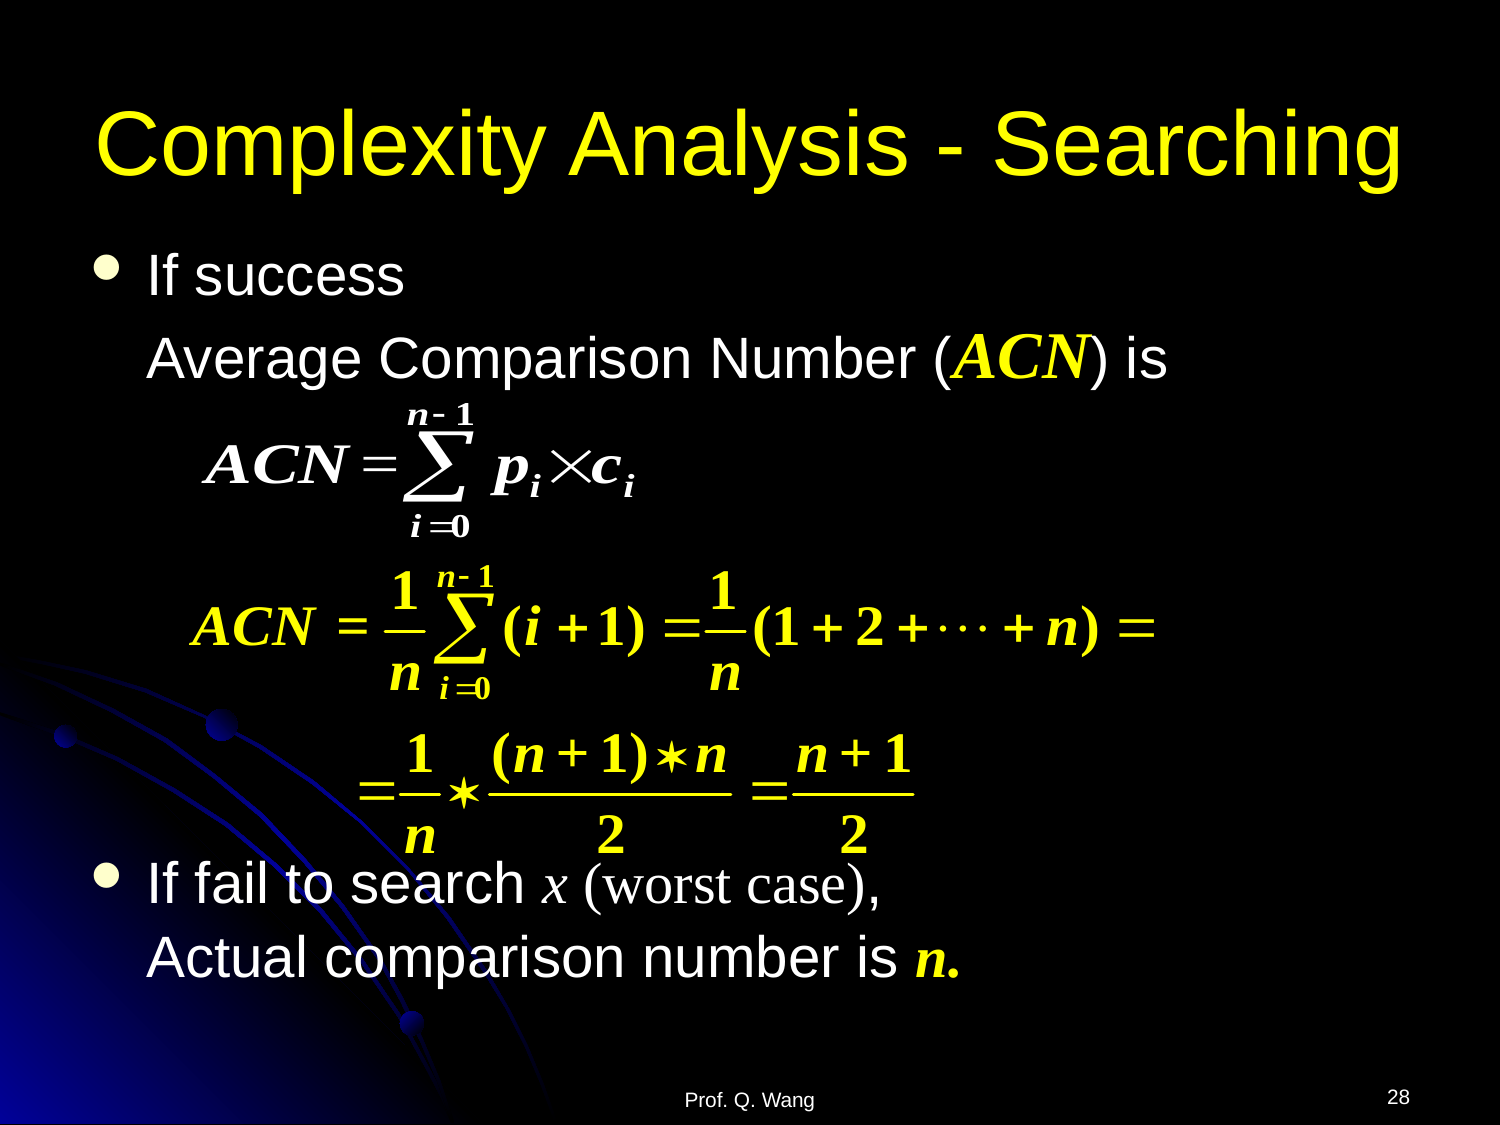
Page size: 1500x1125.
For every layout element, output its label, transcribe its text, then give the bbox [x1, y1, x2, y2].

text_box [188, 389, 653, 549]
list If success Average Comparison Number (ACN) is If fail to search x (worst case), Actual comparison number is n. [75, 237, 1425, 1075]
title Complexity Analysis - Searching [75, 45, 1425, 233]
footer Prof. Q. Wang [512, 1075, 988, 1125]
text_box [177, 550, 1160, 869]
slide_number 28 [1074, 1075, 1425, 1125]
